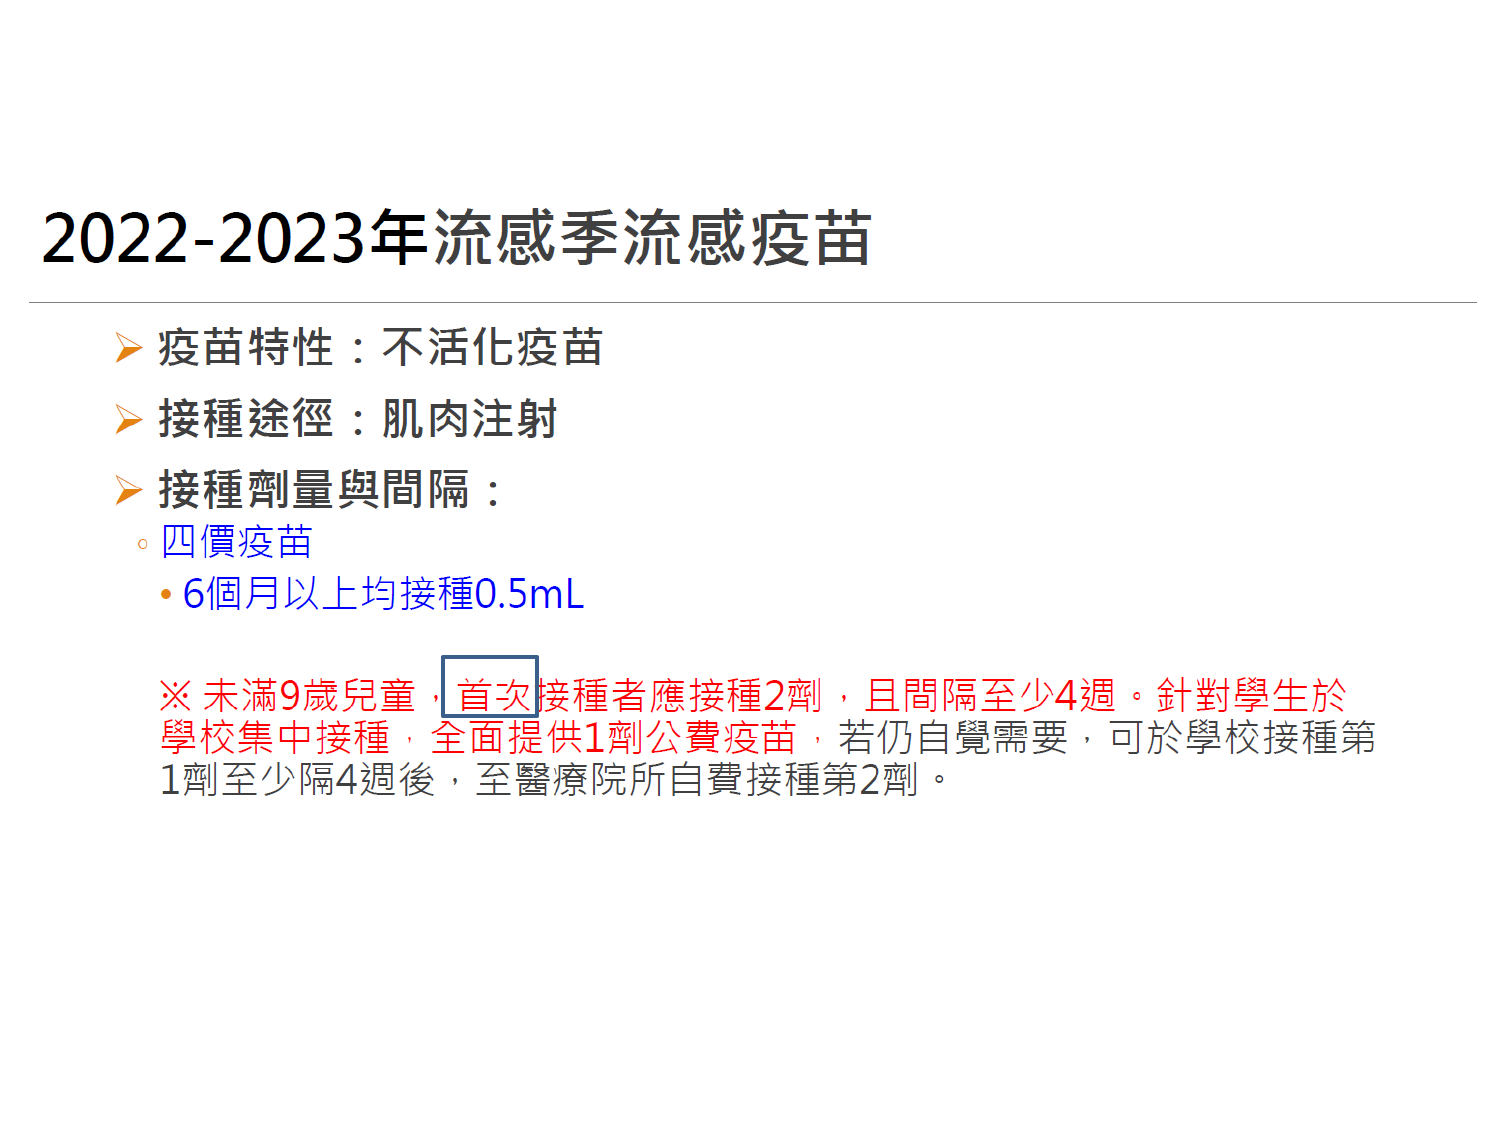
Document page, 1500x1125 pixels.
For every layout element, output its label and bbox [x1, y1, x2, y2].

picture [0, 175, 1490, 894]
